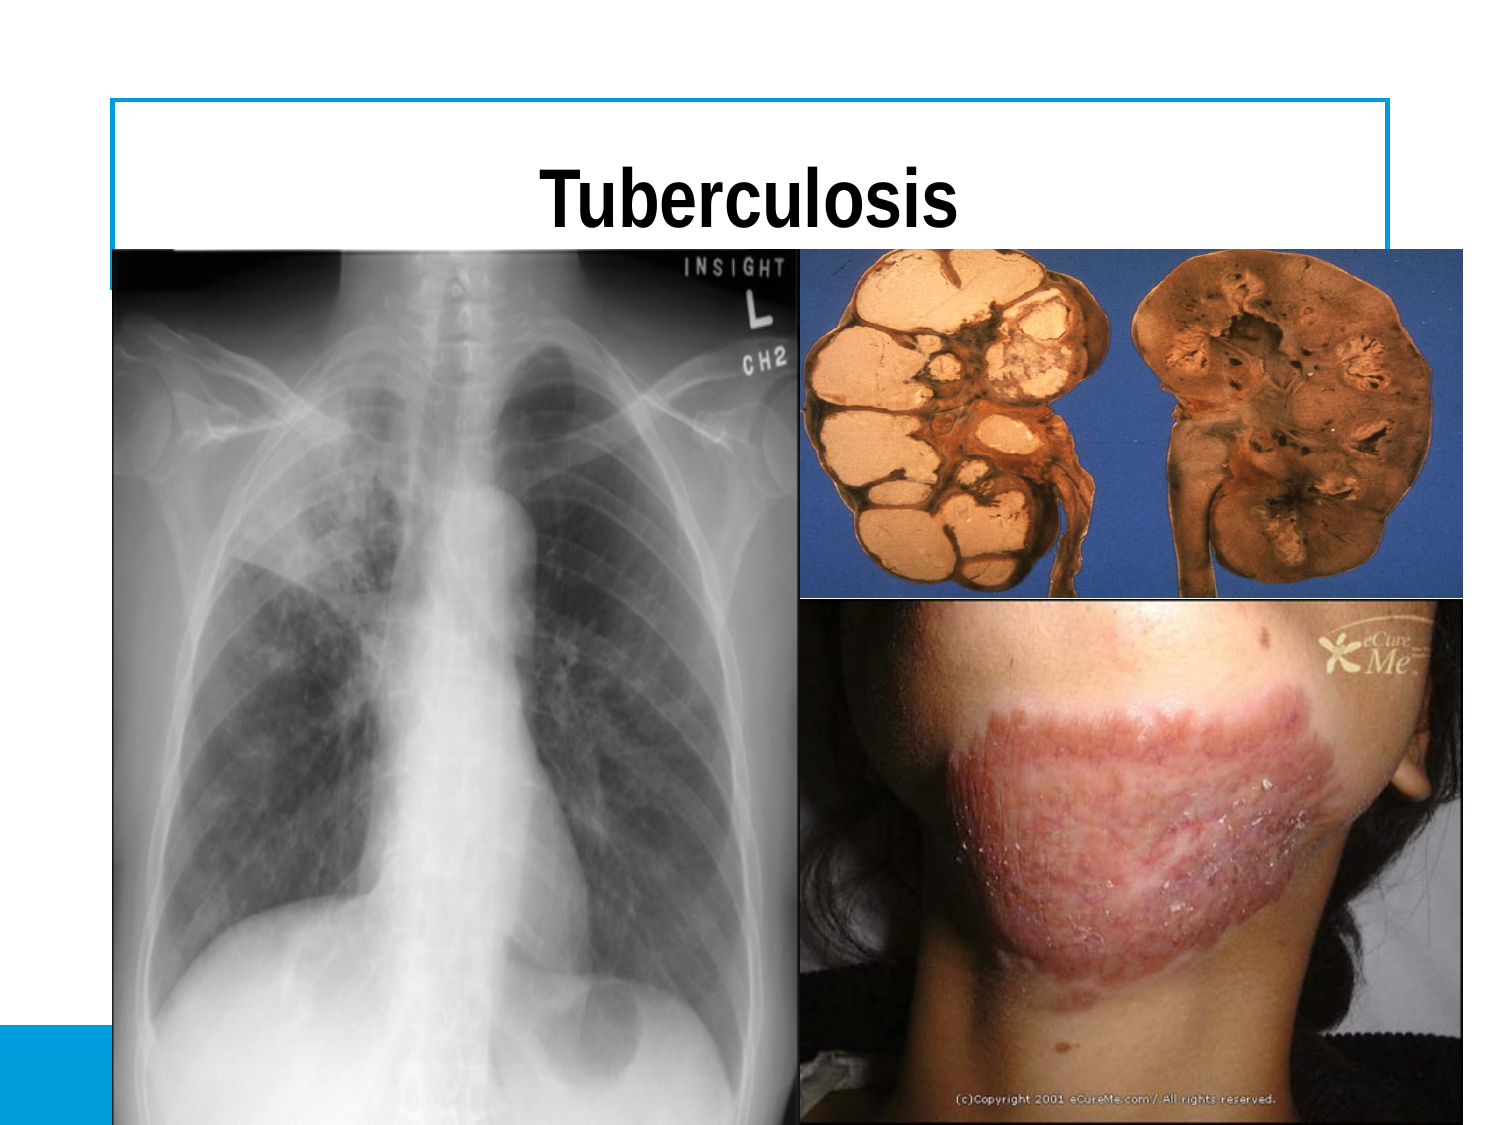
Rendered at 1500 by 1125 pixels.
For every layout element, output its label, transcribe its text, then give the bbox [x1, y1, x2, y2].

picture [112, 249, 1463, 1125]
title Tuberculosis [110, 98, 1390, 250]
